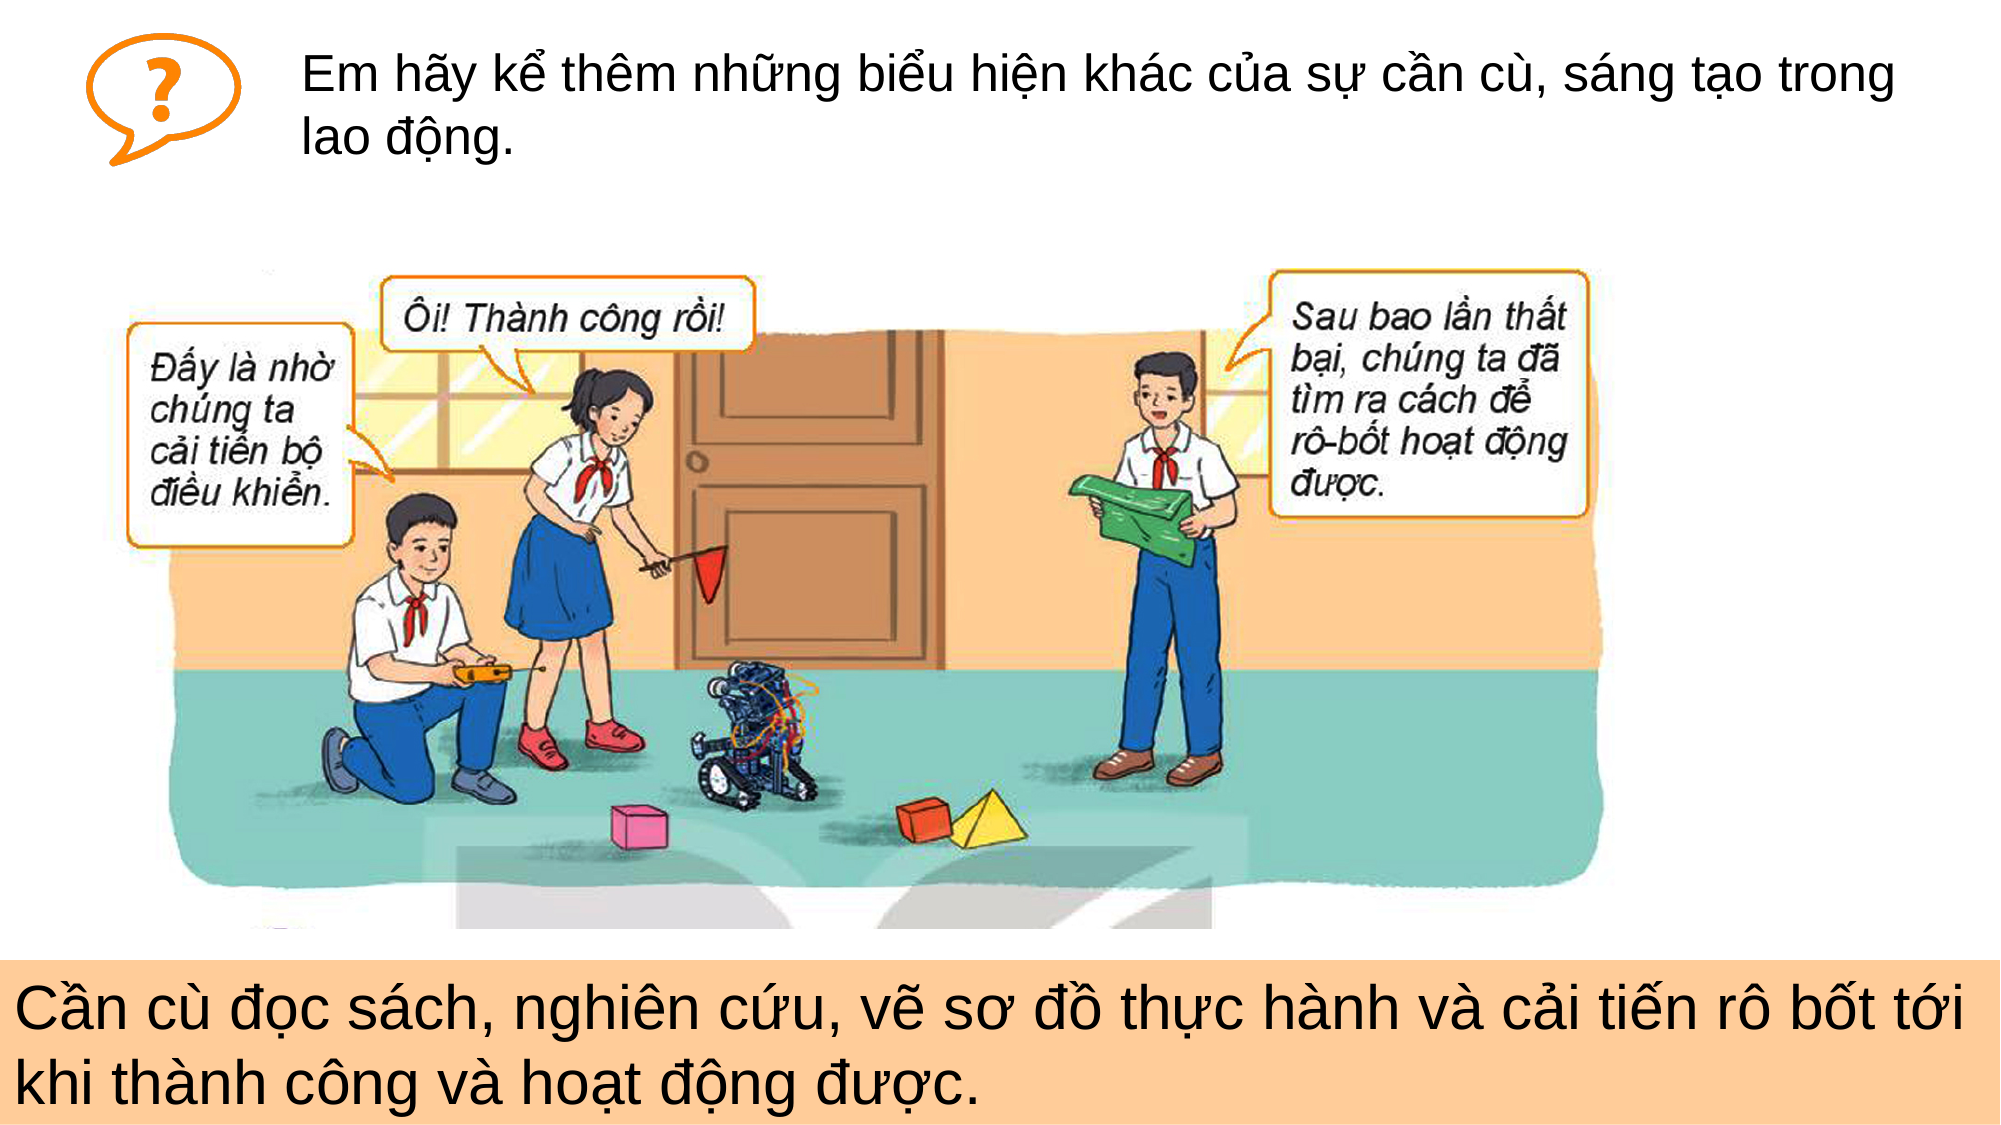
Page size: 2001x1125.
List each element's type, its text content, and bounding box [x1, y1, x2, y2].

text_box Em hãy kể thêm những biểu hiện khác của sự cần cù, sáng tạo trong lao động. [309, 32, 1953, 173]
picture [26, 24, 301, 176]
picture [85, 268, 1627, 929]
text_box Cần cù đọc sách, nghiên cứu, vẽ sơ đồ thực hành và cải tiến rô bốt tới khi thành công và hoạt động được. [0, 960, 2000, 1125]
